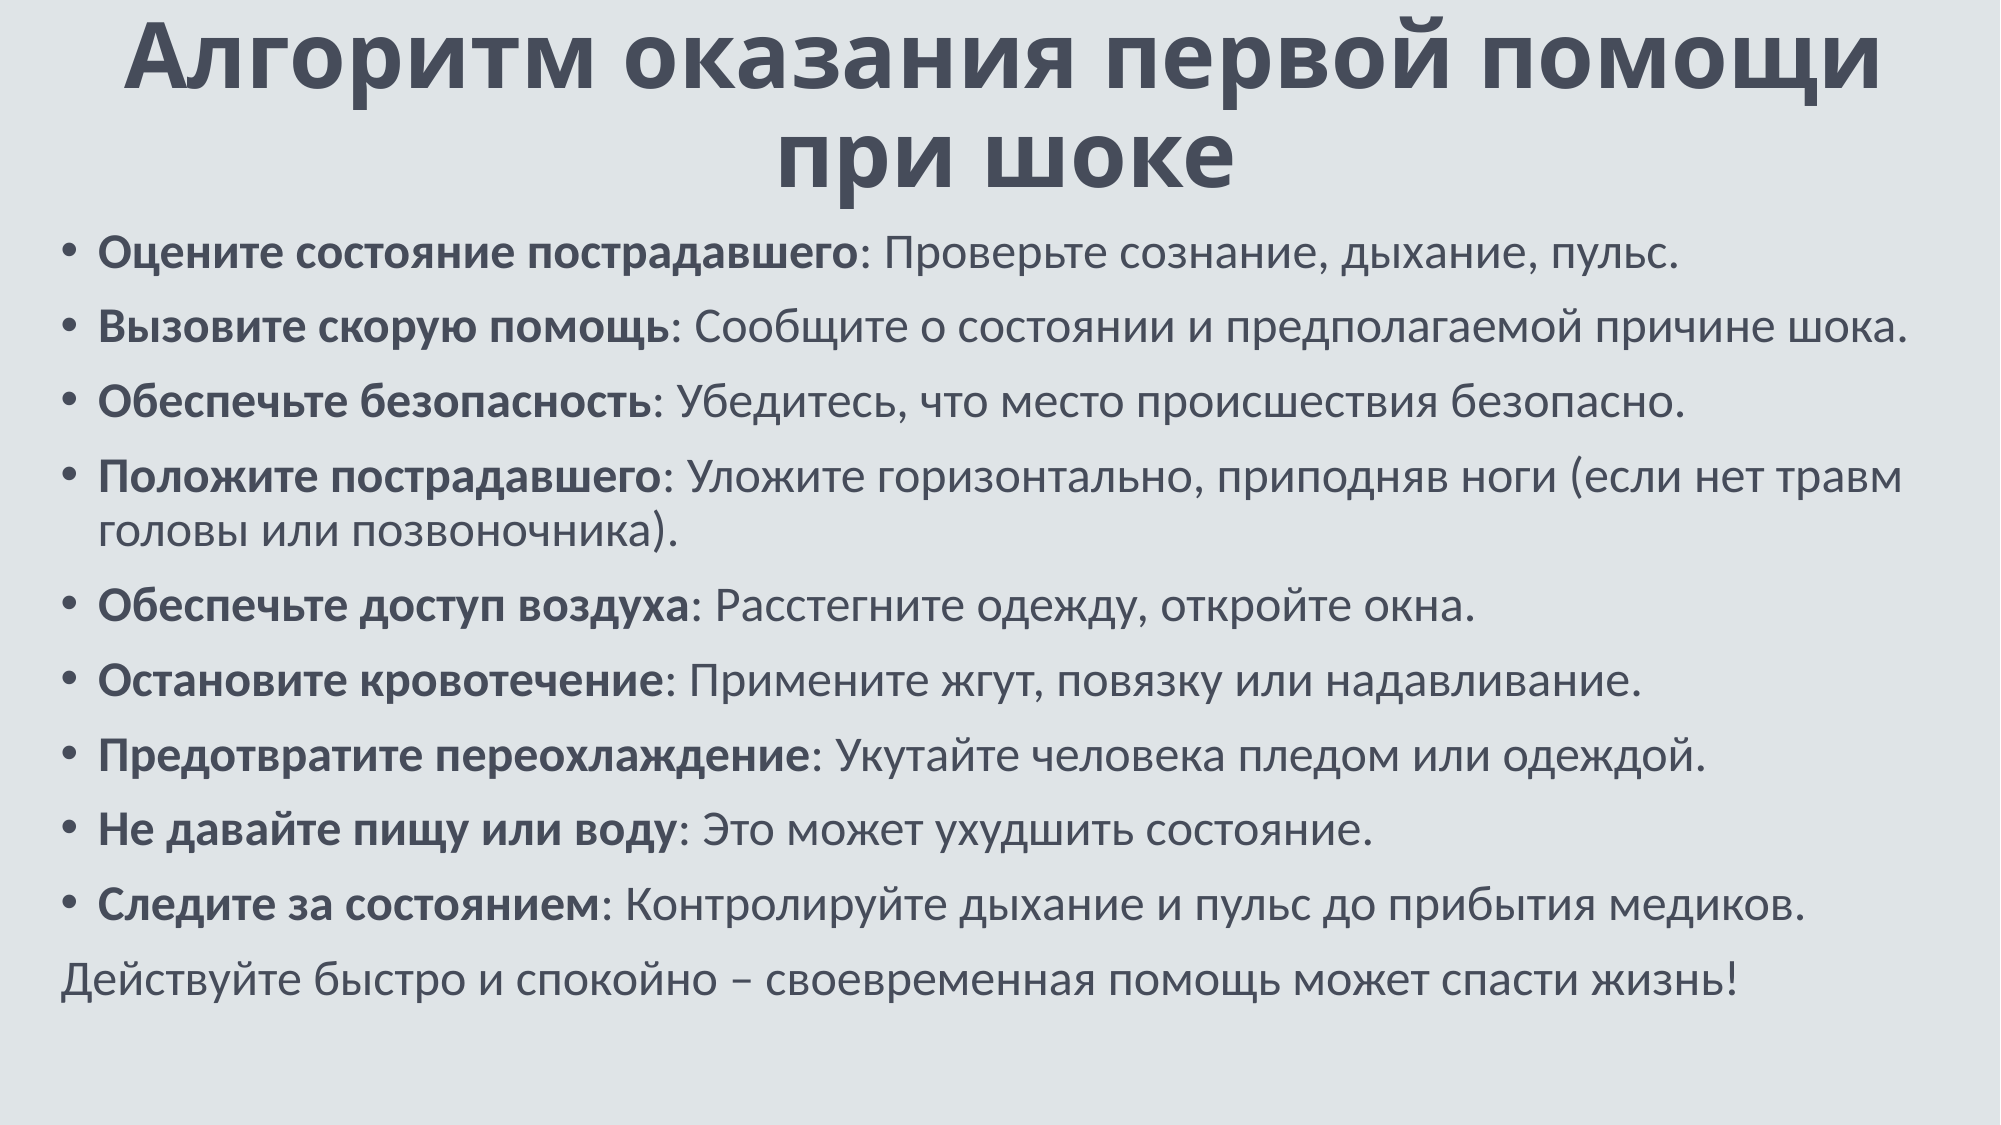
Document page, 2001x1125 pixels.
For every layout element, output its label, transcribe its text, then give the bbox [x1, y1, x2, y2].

title Алгоритм оказания первой помощи при шоке [56, 0, 1955, 217]
list Оцените состояние пострадавшего: Проверьте сознание, дыхание, пульс. Вызовите скорую помощь: Сообщите о состоянии и предполагаемой причине шока. Обеспечьте безопасность: Убедитесь, что место происшествия безопасно. Положите пострадавшего: Уложите горизонтально, приподняв ноги (если нет травм головы или позвоночника). Обеспечьте доступ воздуха: Расстегните одежду, откройте окна. Остановите кровотечение: Примените жгут, повязку или надавливание. Предотвратите переохлаждение: Укутайте человека пледом или одеждой. Не давайте пищу или воду: Это может ухудшить состояние. Следите за состоянием: Контролируйте дыхание и пульс до прибытия медиков. Действуйте быстро и спокойно – своевременная помощь может спасти жизнь! [45, 217, 1977, 1075]
